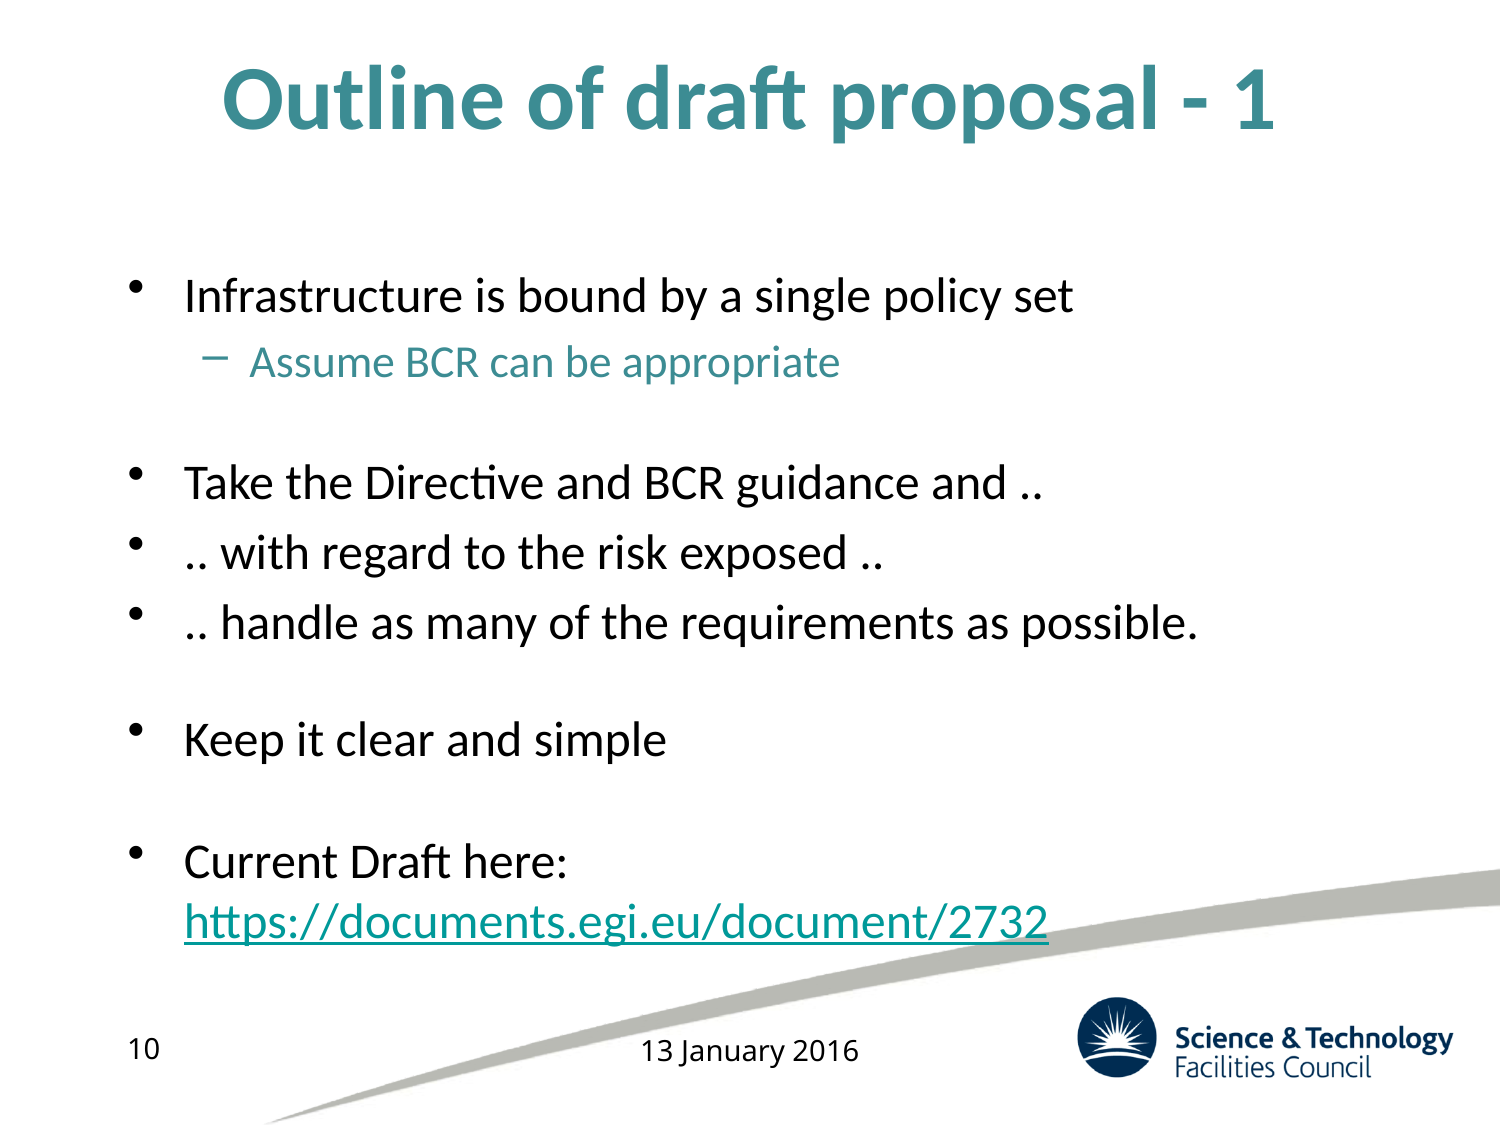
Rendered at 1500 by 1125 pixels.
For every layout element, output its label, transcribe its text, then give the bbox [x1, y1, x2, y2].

list Infrastructure is bound by a single policy set Assume BCR can be appropriate Take the Directive and BCR guidance and .. .. with regard to the risk exposed .. .. handle as many of the requirements as possible. Keep it clear and simple Current Draft here: https://documents.egi.eu/document/2732 [112, 255, 1388, 879]
picture [256, 868, 1500, 1125]
slide_number 10 [111, 1022, 425, 1099]
title Outline of draft proposal - 1 [0, 54, 1500, 243]
footer 13 January 2016 [512, 1024, 988, 1101]
